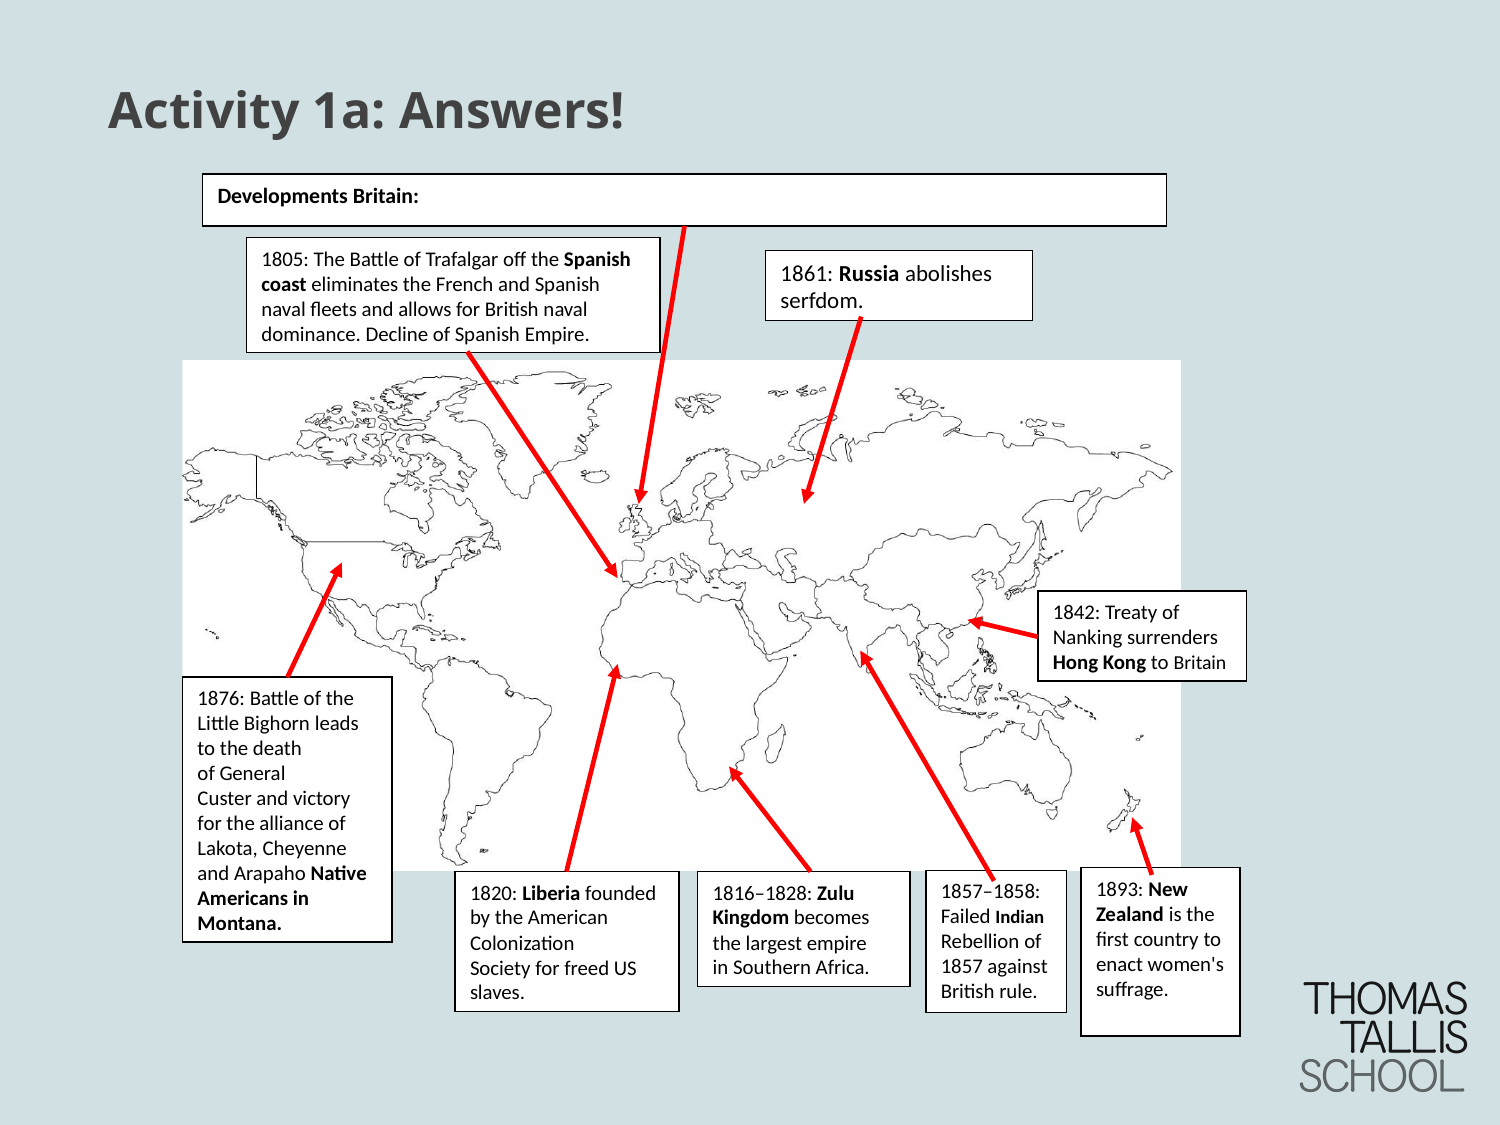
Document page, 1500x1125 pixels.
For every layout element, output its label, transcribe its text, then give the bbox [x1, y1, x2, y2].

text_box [1132, 817, 1153, 876]
picture [1258, 965, 1476, 1109]
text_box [860, 650, 995, 882]
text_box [566, 663, 618, 872]
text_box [287, 562, 343, 678]
title Activity 1a: Answers! [93, 32, 1413, 154]
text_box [728, 766, 811, 872]
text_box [466, 351, 618, 579]
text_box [967, 619, 1039, 638]
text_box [638, 225, 685, 505]
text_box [803, 316, 862, 505]
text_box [182, 173, 1247, 1037]
